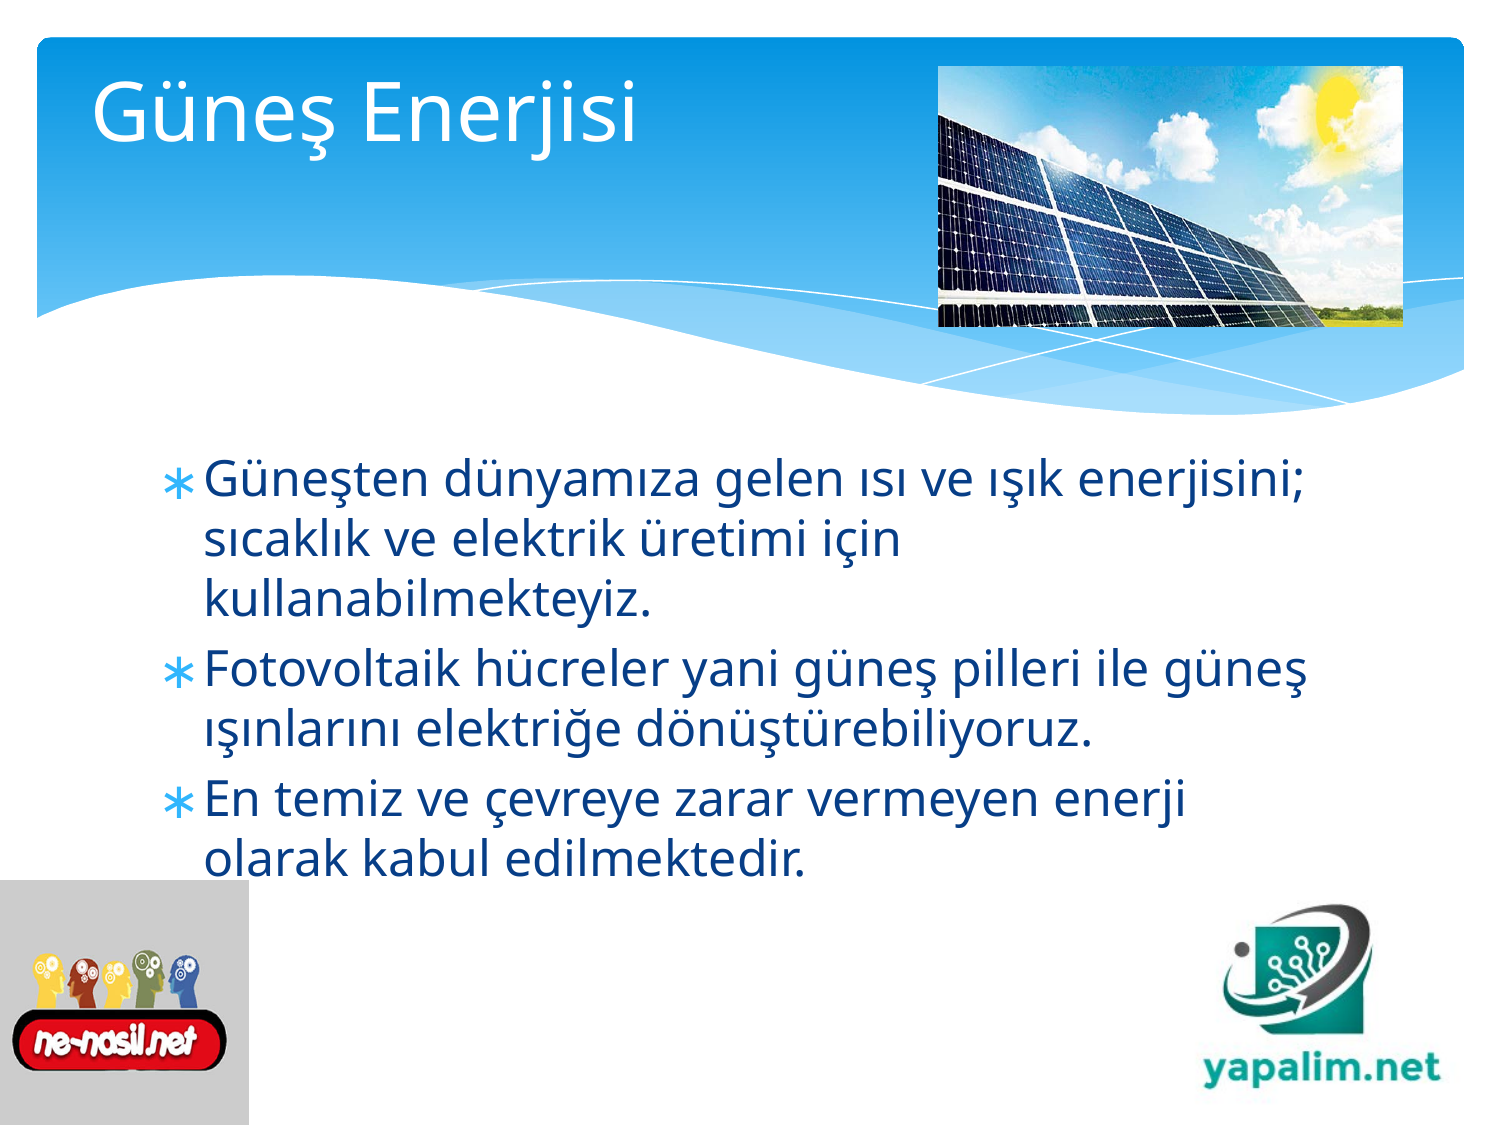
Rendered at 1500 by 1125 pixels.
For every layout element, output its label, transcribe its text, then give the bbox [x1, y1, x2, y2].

picture [1114, 880, 1500, 1125]
text_box Güneşten dünyamıza gelen ısı ve ışık enerjisini; sıcaklık ve elektrik üretimi için kullanabilmekteyiz. Fotovoltaik hücreler yani güneş pilleri ile güneş ışınlarını elektriğe dönüştürebiliyoruz. En temiz ve çevreye zarar vermeyen enerji olarak kabul edilmektedir. [143, 438, 1359, 1005]
picture [0, 880, 249, 1125]
title Güneş Enerjisi [75, 55, 1425, 261]
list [938, 66, 1403, 327]
